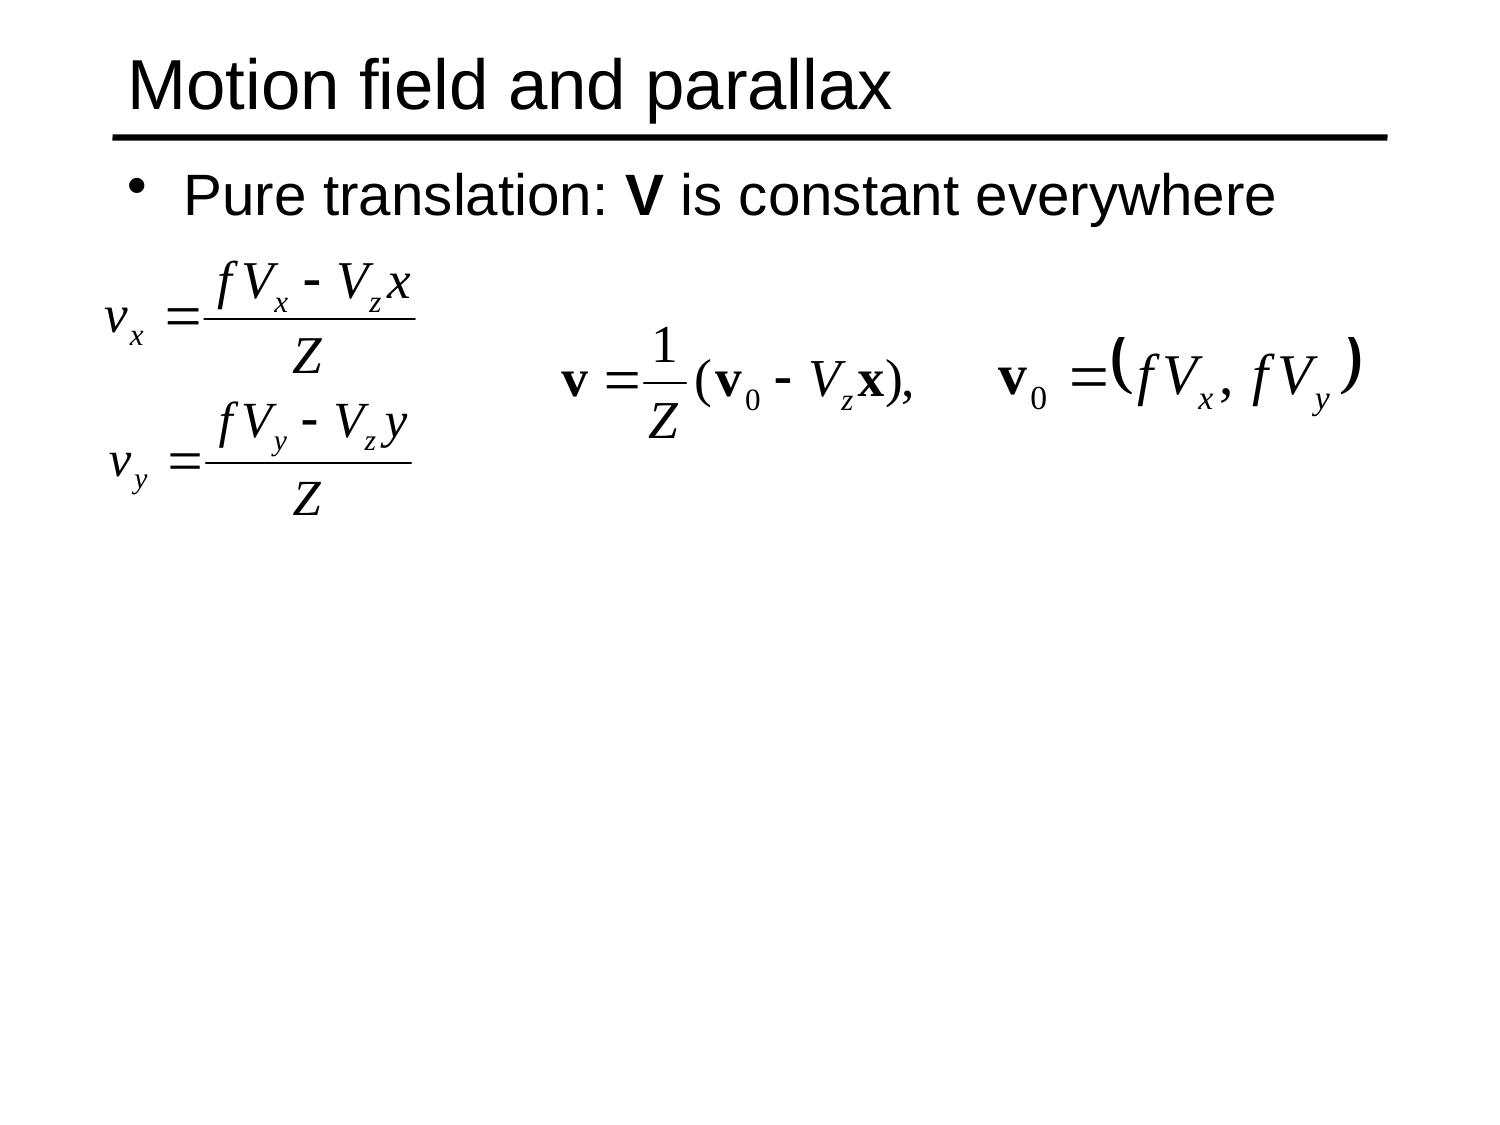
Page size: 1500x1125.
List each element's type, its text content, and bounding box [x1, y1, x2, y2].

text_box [551, 311, 926, 451]
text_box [97, 248, 426, 386]
title Motion field and parallax [112, 12, 1388, 149]
list Pure translation: V is constant everywhere [112, 149, 1388, 1013]
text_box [101, 387, 423, 527]
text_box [987, 336, 1363, 429]
